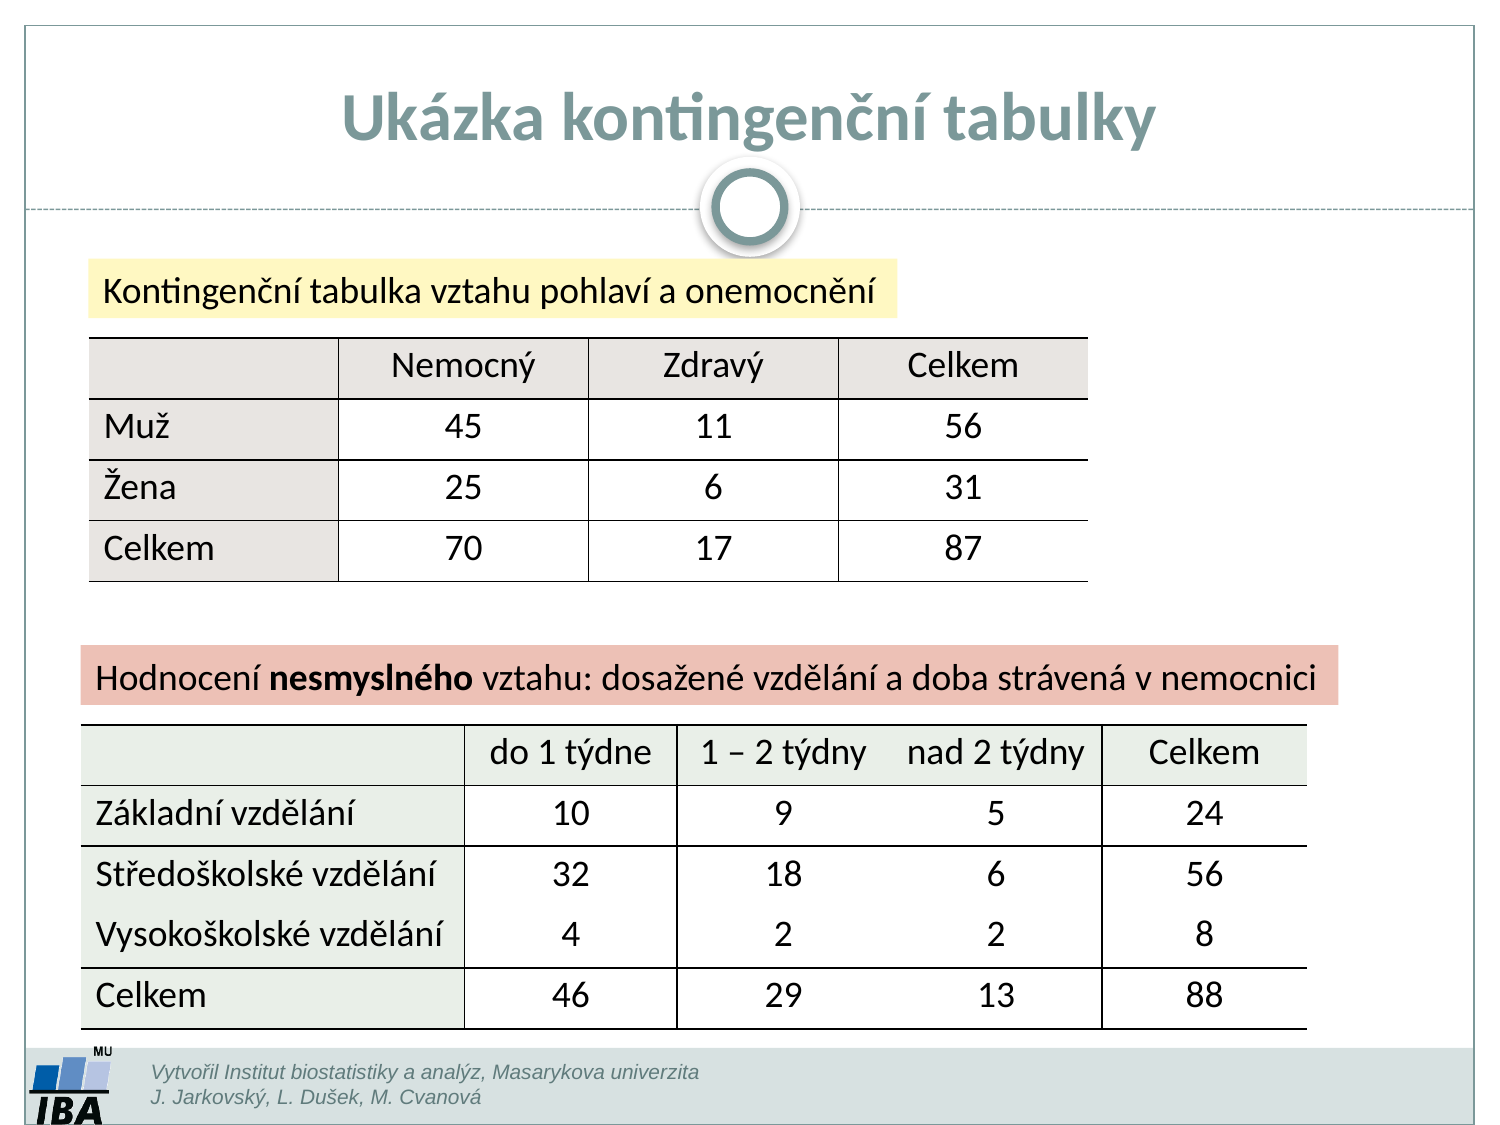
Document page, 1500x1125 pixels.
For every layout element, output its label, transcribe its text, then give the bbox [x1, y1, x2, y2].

table_cell 56 [1103, 847, 1307, 907]
table_cell 29 [678, 969, 890, 1028]
table_cell Celkem [89, 521, 338, 581]
table_header Nemocný [339, 339, 588, 398]
table_cell 56 [839, 400, 1088, 459]
text_box Hodnocení nesmyslného vztahu: dosažené vzdělání a doba strávená v nemocnici [80, 645, 1339, 705]
title Ukázka kontingenční tabulky [49, 37, 1450, 163]
table_cell 11 [589, 400, 838, 459]
table_header nad 2 týdny [890, 726, 1101, 785]
table_cell 2 [678, 907, 890, 967]
text_box Kontingenční tabulka vztahu pohlaví a onemocnění [88, 258, 898, 319]
table_cell Muž [89, 400, 338, 459]
table_header [81, 726, 464, 785]
table_cell 88 [1103, 969, 1307, 1028]
table_cell 31 [839, 461, 1088, 520]
table_header Celkem [839, 339, 1088, 398]
table_cell Celkem [81, 969, 464, 1028]
table_cell 24 [1103, 786, 1307, 845]
table_cell 32 [465, 847, 676, 907]
table_cell 18 [678, 847, 890, 907]
table_cell 87 [839, 521, 1088, 581]
table_cell Vysokoškolské vzdělání [81, 907, 464, 967]
table_header [89, 339, 338, 398]
table_cell 9 [678, 786, 890, 845]
table_cell Základní vzdělání [81, 786, 464, 845]
table_cell 6 [890, 847, 1101, 907]
table_cell 70 [339, 521, 588, 581]
table_cell Žena [89, 461, 338, 520]
footer Vytvořil Institut biostatistiky a analýz, Masarykova univerzita J. Jarkovský, L. Dušek, M. Cvanová [135, 1051, 724, 1112]
table_cell 25 [339, 461, 588, 520]
table_cell 10 [465, 786, 676, 845]
table_cell 5 [890, 786, 1101, 845]
table_cell 13 [890, 969, 1101, 1028]
table_cell 6 [589, 461, 838, 520]
picture [29, 1046, 112, 1125]
table_header do 1 týdne [465, 726, 676, 785]
table_cell 4 [465, 907, 676, 967]
table_cell 17 [589, 521, 838, 581]
table_cell 2 [890, 907, 1101, 967]
table_cell 45 [339, 400, 588, 459]
table_header Zdravý [589, 339, 838, 398]
table_header Celkem [1103, 726, 1307, 785]
table_cell 46 [465, 969, 676, 1028]
table_cell 8 [1103, 907, 1307, 967]
table_header 1 – 2 týdny [678, 726, 890, 785]
table_cell Středoškolské vzdělání [81, 847, 464, 907]
